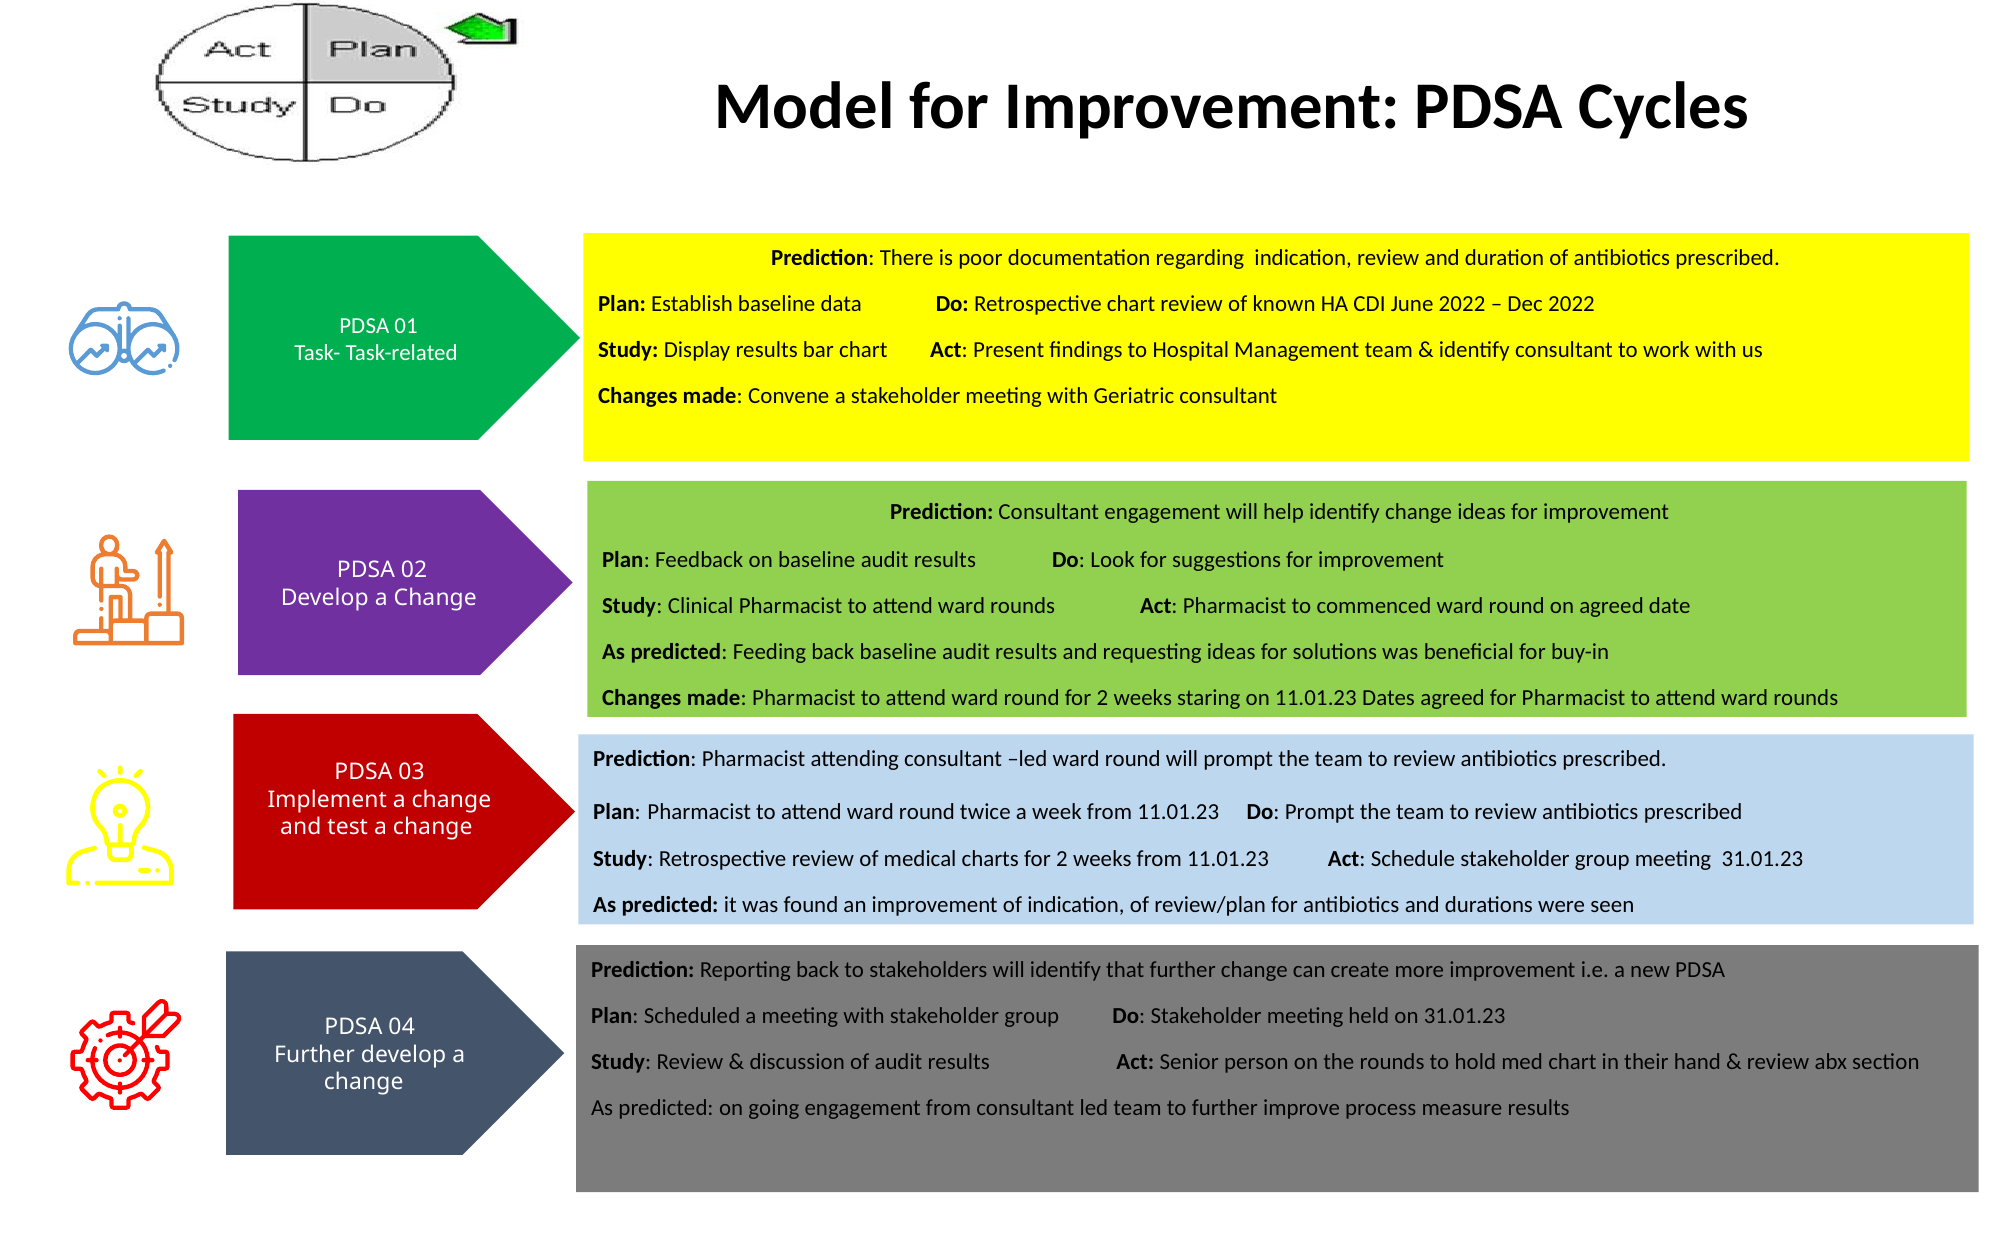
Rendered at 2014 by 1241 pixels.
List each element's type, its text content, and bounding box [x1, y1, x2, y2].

text_box Prediction: Consultant engagement will help identify change ideas for improvement Plan: Feedback on baseline audit results Do: Look for suggestions for improvement Study: Clinical Pharmacist to attend ward rounds Act: Pharmacist to commenced ward round on agreed date As predicted: Feeding back baseline audit results and requesting ideas for solutions was beneficial for buy-in Changes made: Pharmacist to attend ward round for 2 weeks staring on 11.01.23 Dates agreed for Pharmacist to attend ward rounds [587, 480, 1967, 717]
text_box Prediction: Reporting back to stakeholders will identify that further change can create more improvement i.e. a new PDSA Plan: Scheduled a meeting with stakeholder group Do: Stakeholder meeting held on 31.01.23 Study: Review & discussion of audit results Act: Senior person on the rounds to hold med chart in their hand & review abx section As predicted: on going engagement from consultant led team to further improve process measure results [576, 945, 1979, 1193]
text_box [70, 1010, 170, 1110]
text_box [117, 765, 123, 775]
text_box PDSA 04 Further develop a change [225, 950, 566, 1156]
text_box Model for Improvement: PDSA Cycles [699, 54, 1771, 150]
text_box PDSA 01 Task- Task-related [227, 234, 582, 441]
text_box [133, 768, 143, 779]
text_box PDSA 03 Implement a change and test a change [232, 712, 577, 911]
text_box [85, 998, 182, 1095]
text_box [73, 534, 185, 646]
text_box [94, 845, 174, 886]
text_box [68, 301, 180, 376]
text_box [90, 778, 151, 863]
text_box [97, 768, 107, 779]
text_box Prediction: There is poor documentation regarding indication, review and duration of antibiotics prescribed. Plan: Establish baseline data Do: Retrospective chart review of known HA CDI June 2022 – Dec 2022 Study: Display results bar chart Act: Present findings to Hospital Management team & identify consultant to work with us Changes made: Convene a stakeholder meeting with Geriatric consultant [583, 233, 1969, 462]
text_box Prediction: Pharmacist attending consultant –led ward round will prompt the team to review antibiotics prescribed. Plan: Pharmacist to attend ward round twice a week from 11.01.23 Do: Prompt the team to review antibiotics prescribed Study: Retrospective review of medical charts for 2 weeks from 11.01.23 Act: Schedule stakeholder group meeting 31.01.23 As predicted: it was found an improvement of indication, of review/plan for antibiotics and durations were seen [578, 734, 1974, 925]
text_box PDSA 02 Develop a Change [237, 488, 575, 677]
text_box [66, 845, 97, 886]
picture [152, 0, 524, 165]
